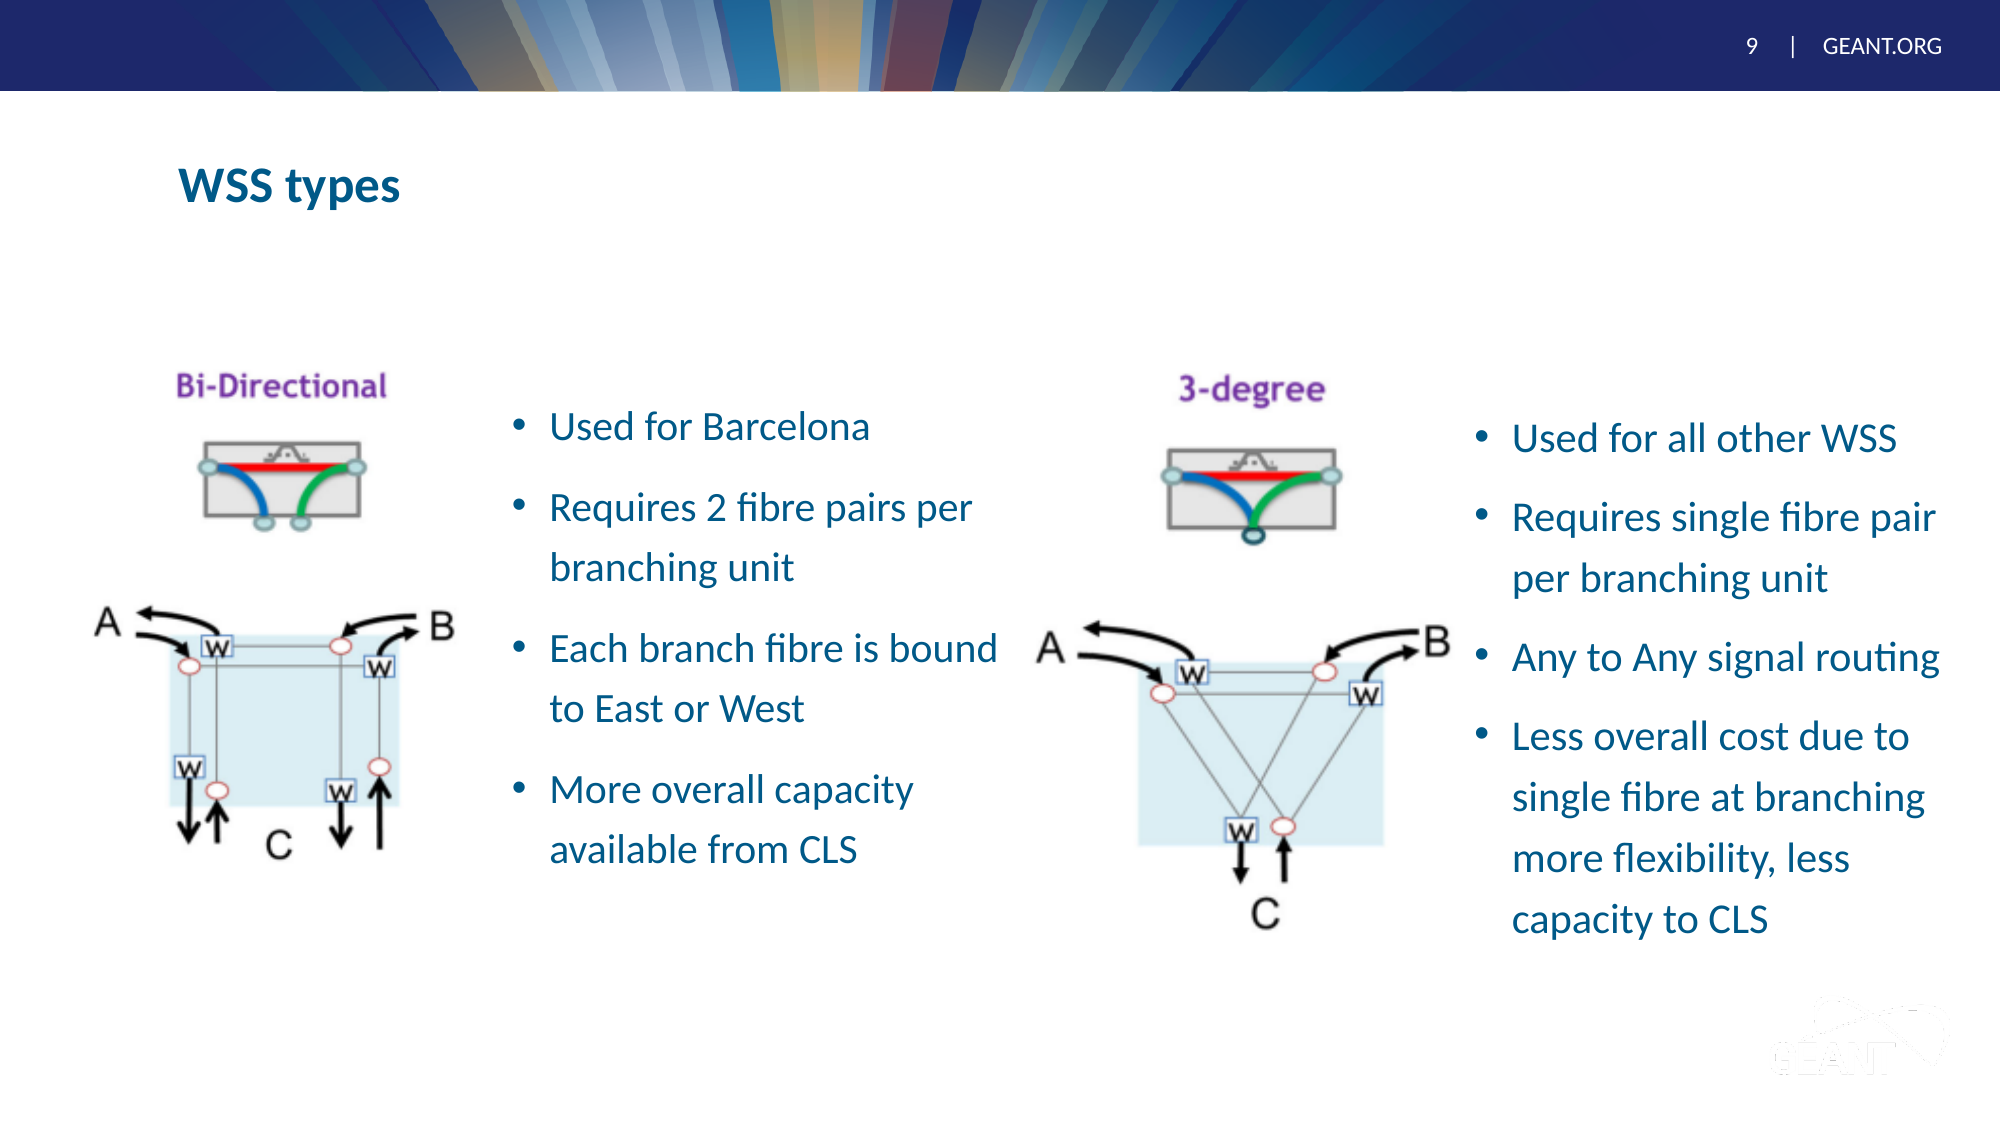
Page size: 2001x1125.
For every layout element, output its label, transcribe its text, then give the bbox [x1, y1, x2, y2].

picture [1013, 350, 1513, 953]
text_box Used for all other WSS Requires single fibre pair per branching unit Any to Any signal routing Less overall cost due to single fibre at branching more flexibility, less capacity to CLS [1513, 392, 1984, 952]
picture [1769, 995, 1950, 1080]
list Used for Barcelona Requires 2 fibre pairs per branching unit Each branch fibre is bound to East or West More overall capacity available from CLS [496, 381, 1013, 922]
picture [76, 344, 483, 922]
title WSS types [163, 150, 1787, 222]
picture [0, 0, 1688, 92]
